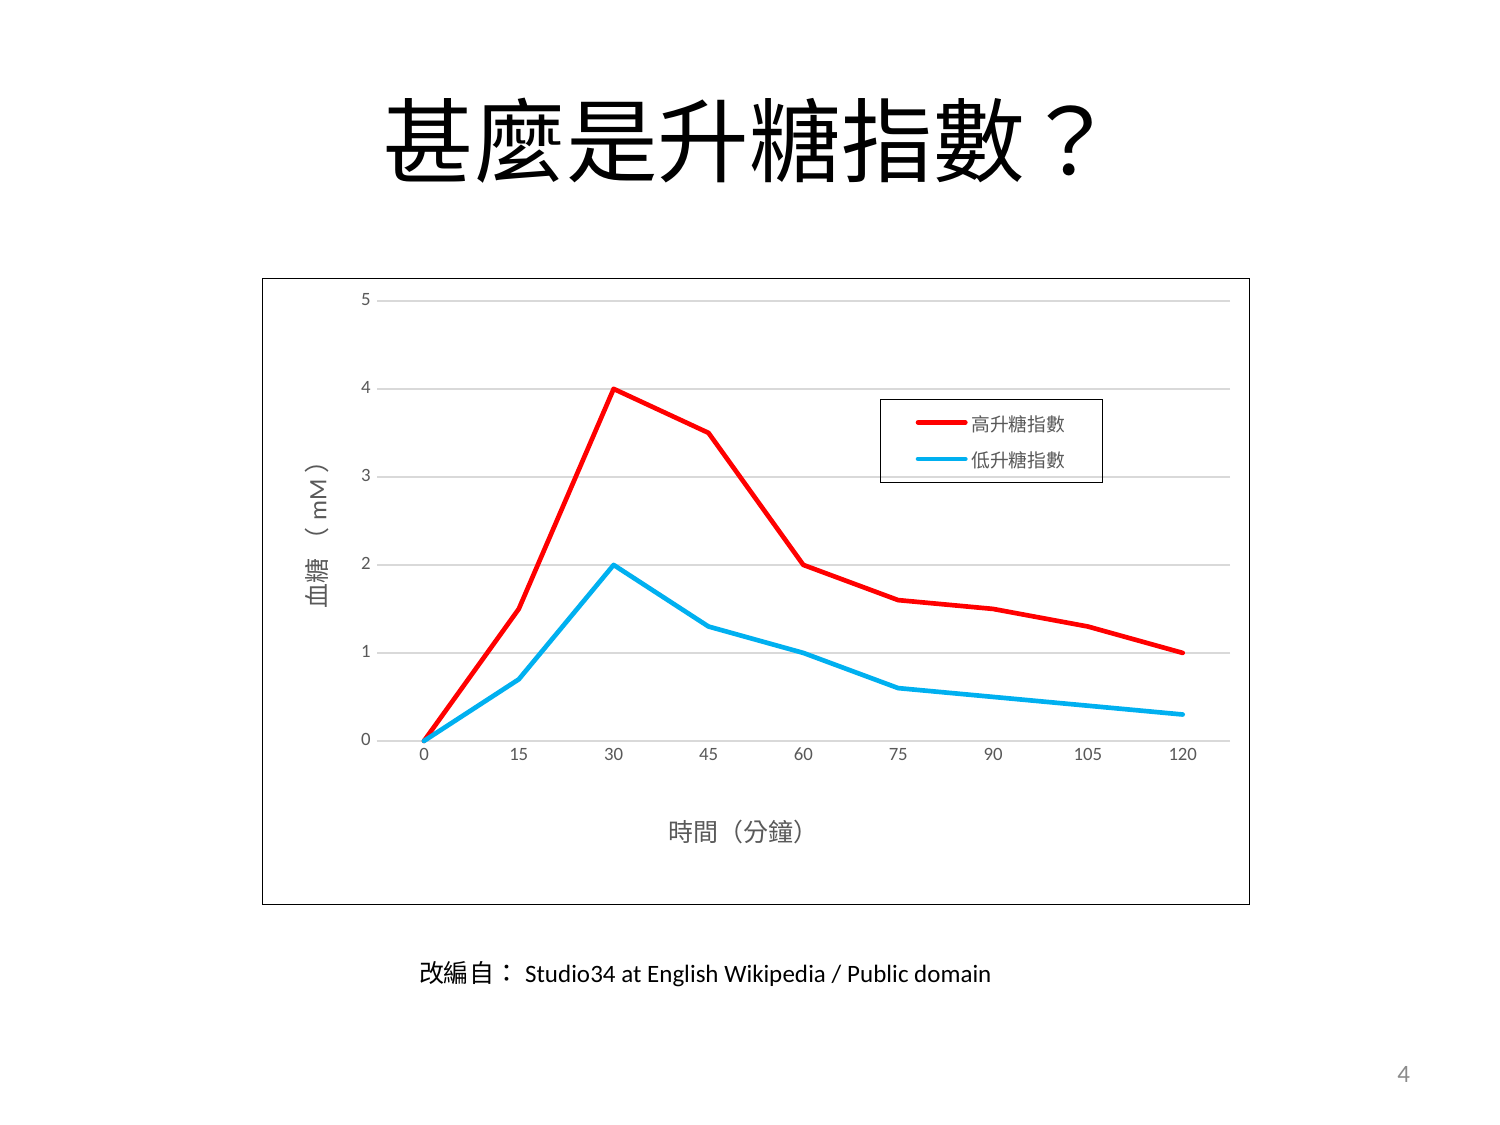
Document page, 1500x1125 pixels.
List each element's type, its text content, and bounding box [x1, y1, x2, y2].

footer 改編自：Studio34 at English Wikipedia / Public domain [218, 949, 1194, 995]
chart [261, 278, 1251, 906]
title 甚麼是升糖指數？ [75, 45, 1425, 233]
slide_number 4 [1074, 1042, 1425, 1103]
